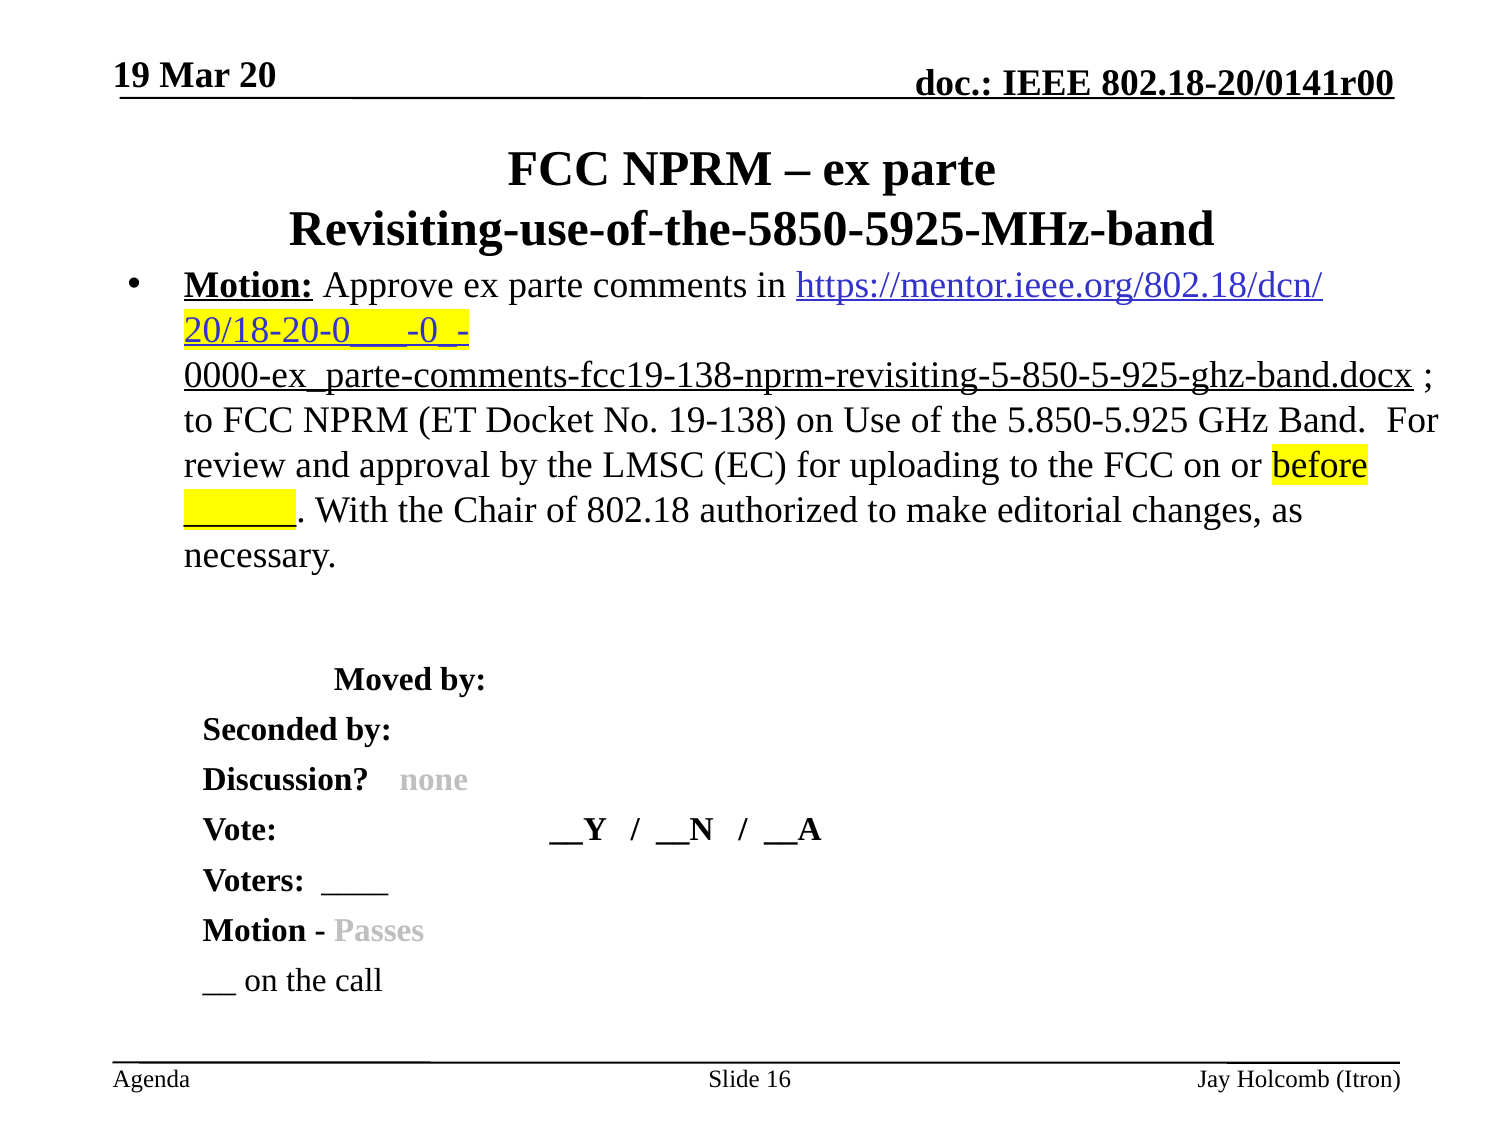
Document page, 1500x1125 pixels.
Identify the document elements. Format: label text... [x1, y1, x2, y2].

slide_number Slide 16 [699, 1061, 800, 1123]
list Motion: Approve ex parte comments in https://mentor.ieee.org/802.18/dcn/20/18-20-0___-0_-0000-ex_parte-comments-fcc19-138-nprm-revisiting-5-850-5-925-ghz-band.docx ; to FCC NPRM (ET Docket No. 19-138) on Use of the 5.850-5.925 GHz Band. For review and approval by the LMSC (EC) for uploading to the FCC on or before ______. With the Chair of 802.18 authorized to make editorial changes, as necessary. Moved by: Seconded by: Discussion? none Vote: __Y / __N / __A Voters: ____ Motion - Passes __ on the call [112, 251, 1471, 1063]
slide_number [112, 49, 488, 95]
footer Jay Holcomb (Itron) [878, 1061, 1402, 1093]
title FCC NPRM – ex parte Revisiting-use-of-the-5850-5925-MHz-band [114, 103, 1390, 251]
